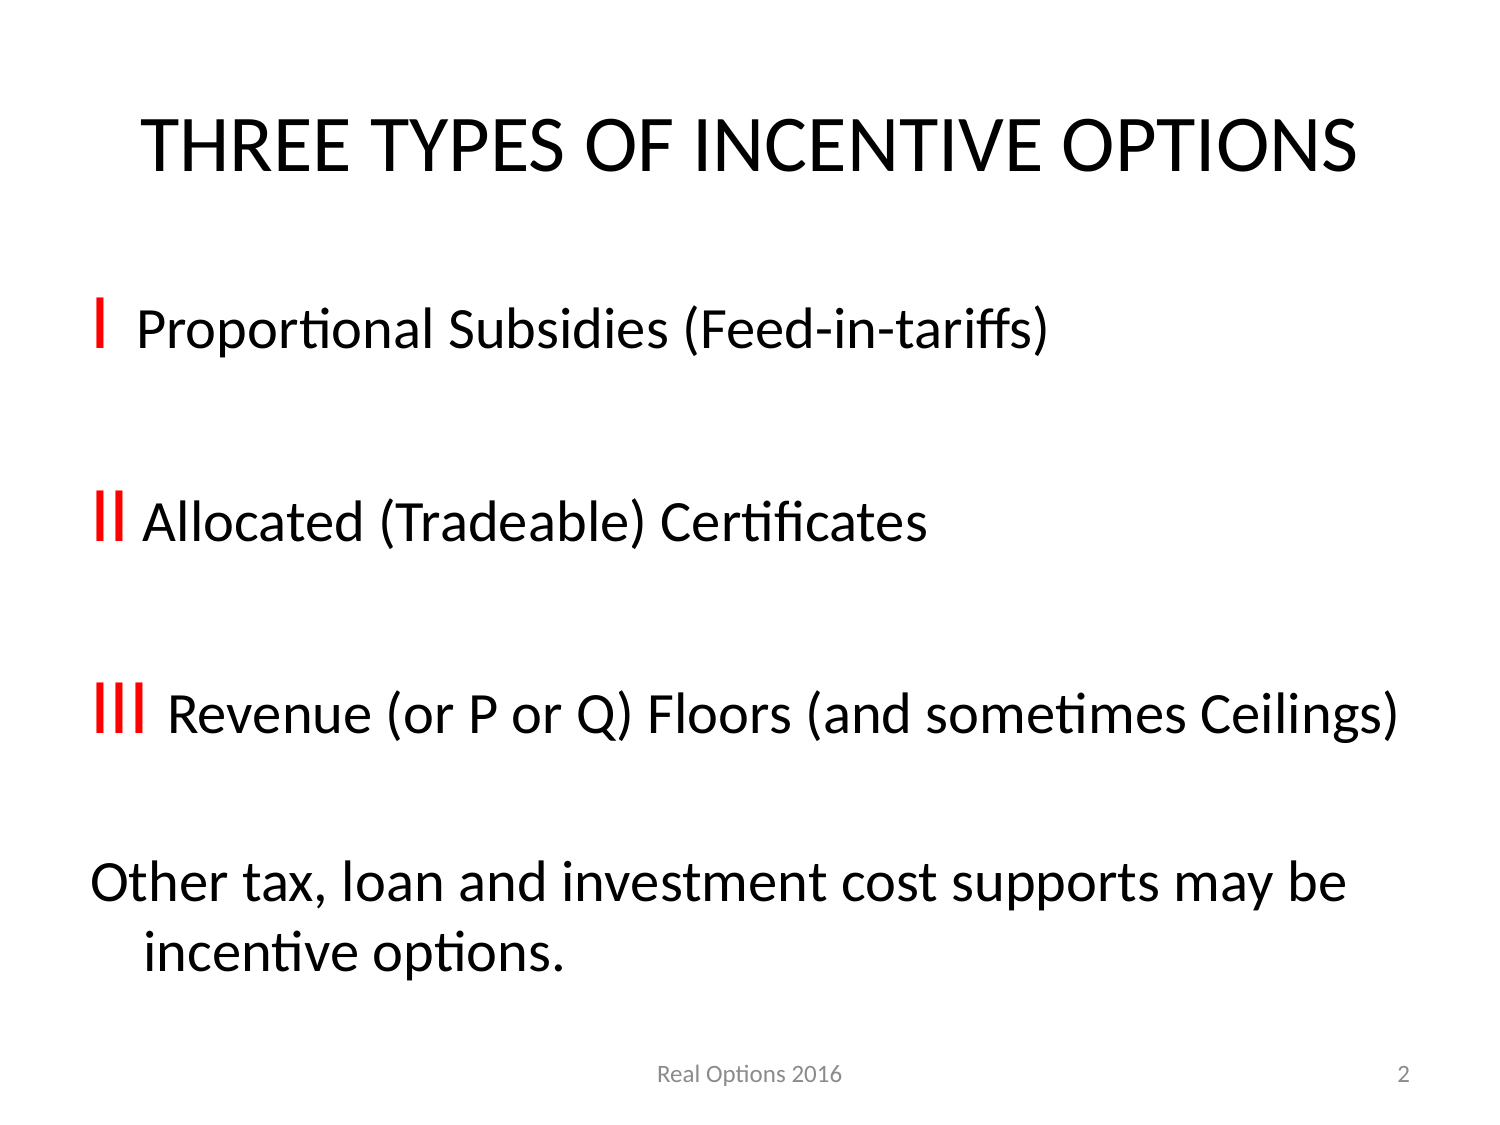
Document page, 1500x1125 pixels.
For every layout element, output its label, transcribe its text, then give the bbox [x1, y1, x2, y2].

footer Real Options 2016 [512, 1042, 988, 1103]
list I Proportional Subsidies (Feed-in-tariffs) II Allocated (Tradeable) Certificates III Revenue (or P or Q) Floors (and sometimes Ceilings) Other tax, loan and investment cost supports may be incentive options. [75, 262, 1425, 1005]
title THREE TYPES OF INCENTIVE OPTIONS [75, 45, 1425, 233]
slide_number 2 [1074, 1042, 1425, 1103]
